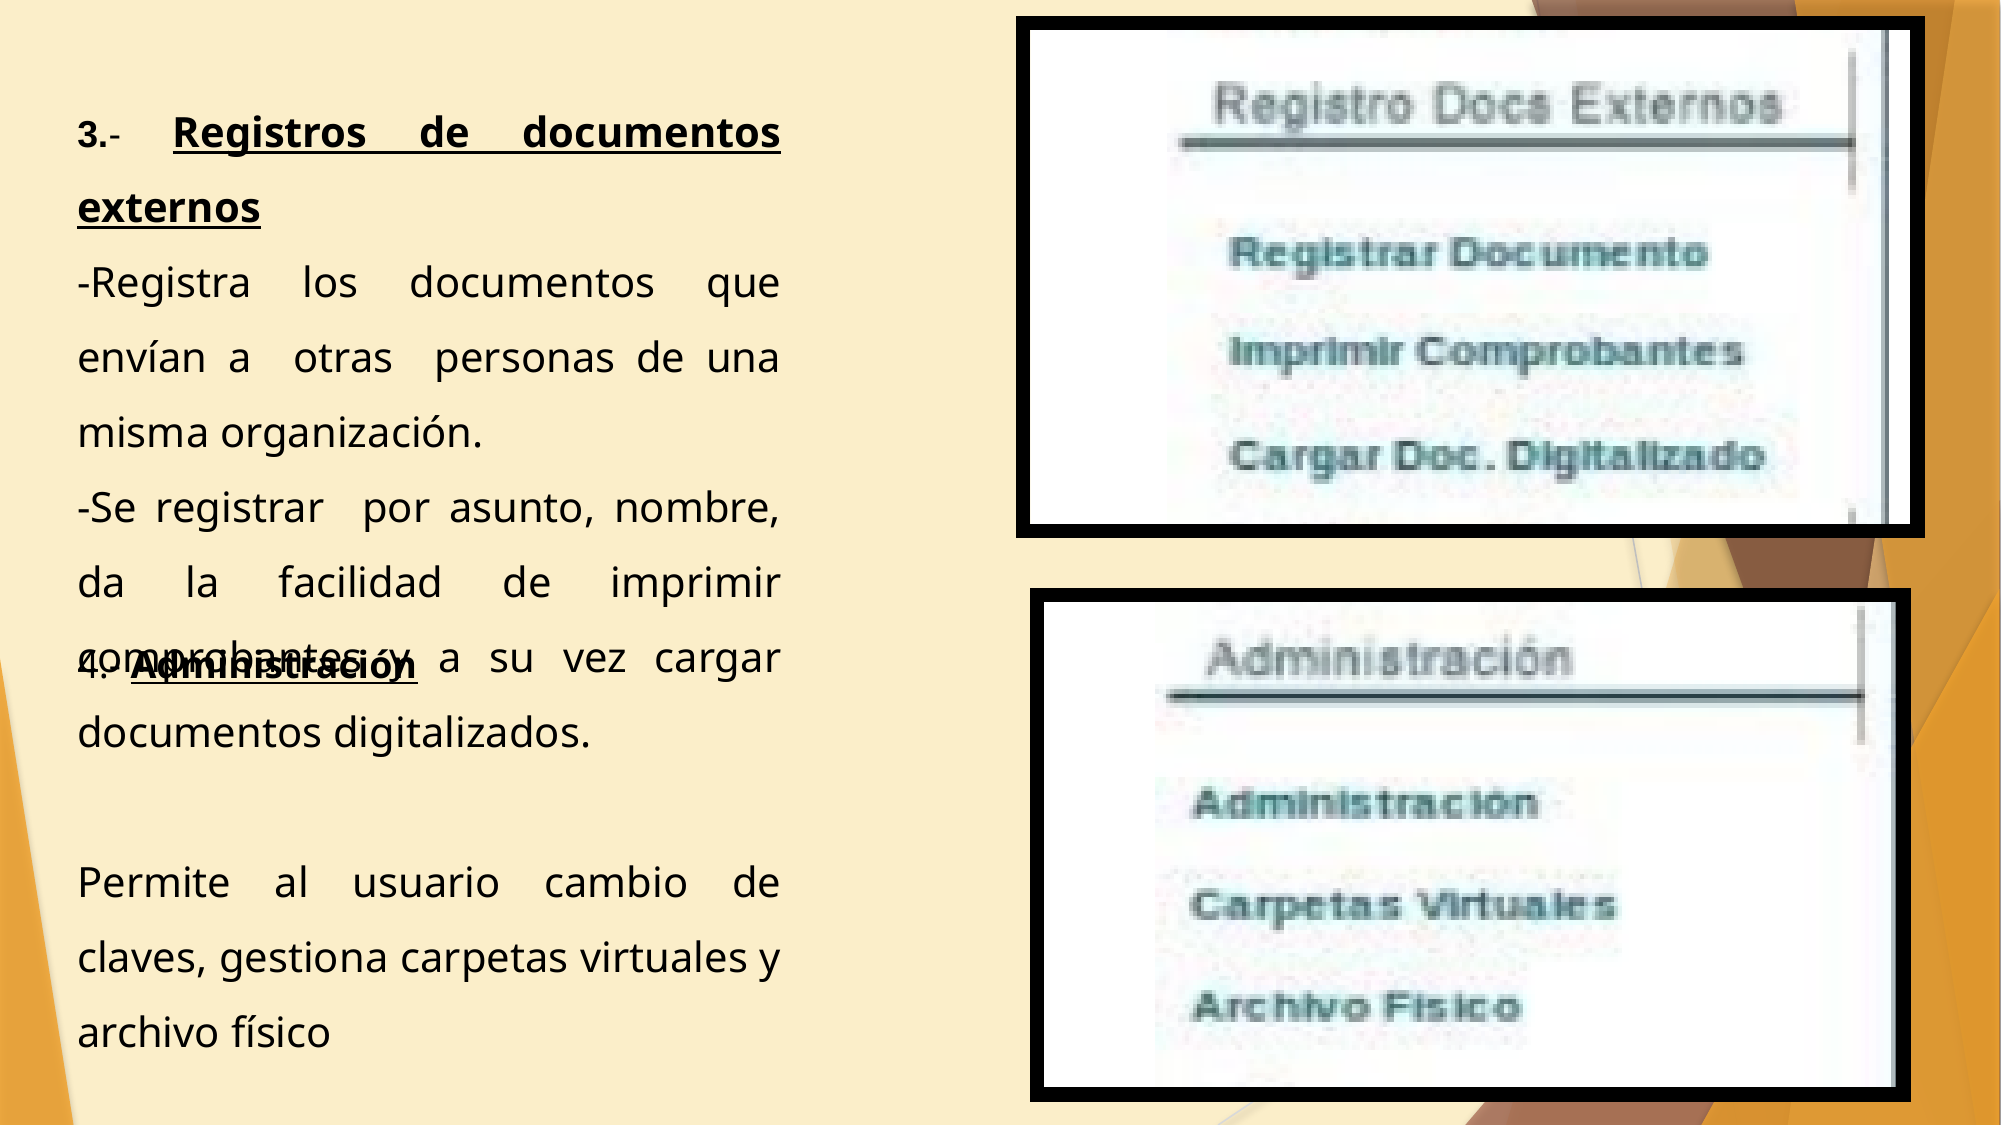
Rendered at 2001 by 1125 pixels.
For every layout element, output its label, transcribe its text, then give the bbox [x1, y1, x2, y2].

text_box 4.- Administración [62, 633, 750, 694]
picture [1043, 601, 1897, 1088]
picture [1029, 29, 1911, 525]
text_box 3.- Registros de documentos externos -Registra los documentos que envían a otras personas de una misma organización. -Se registrar por asunto, nombre, da la facilidad de imprimir comprobantes y a su vez cargar documentos digitalizados. Permite al usuario cambio de claves, gestiona carpetas virtuales y archivo físico [62, 73, 797, 1125]
